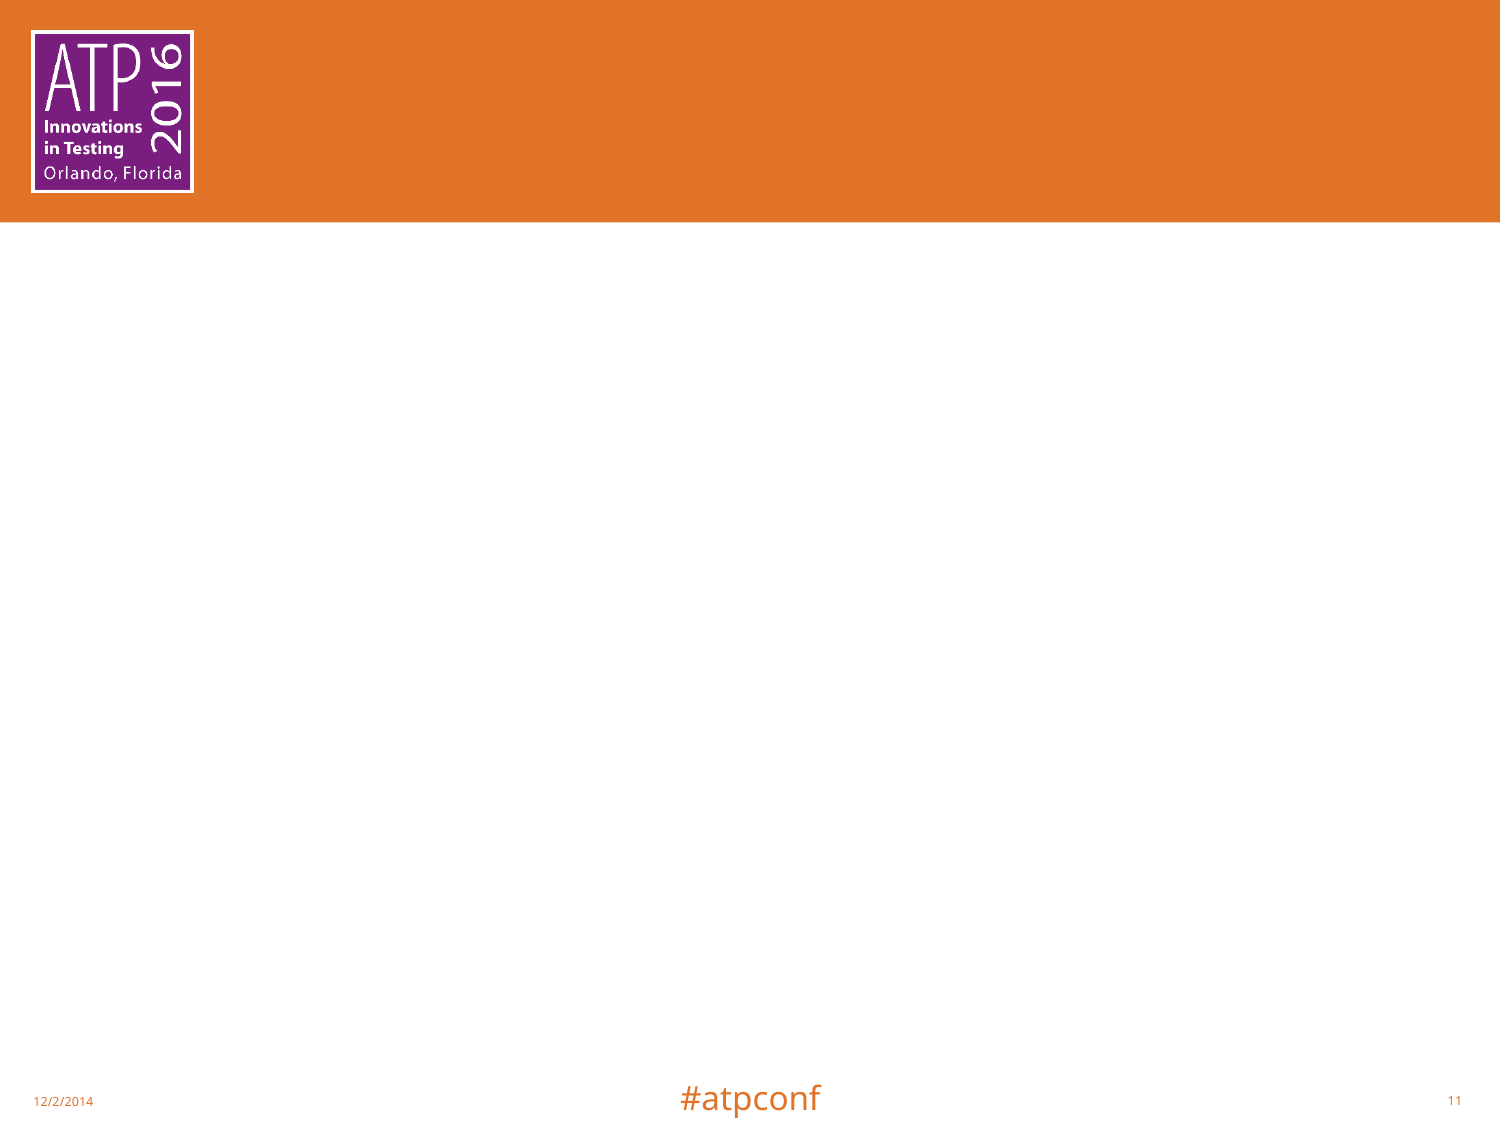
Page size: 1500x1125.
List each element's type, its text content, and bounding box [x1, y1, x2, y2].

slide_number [18, 1088, 207, 1114]
slide_number 11 [1423, 1076, 1487, 1125]
picture [31, 30, 194, 193]
